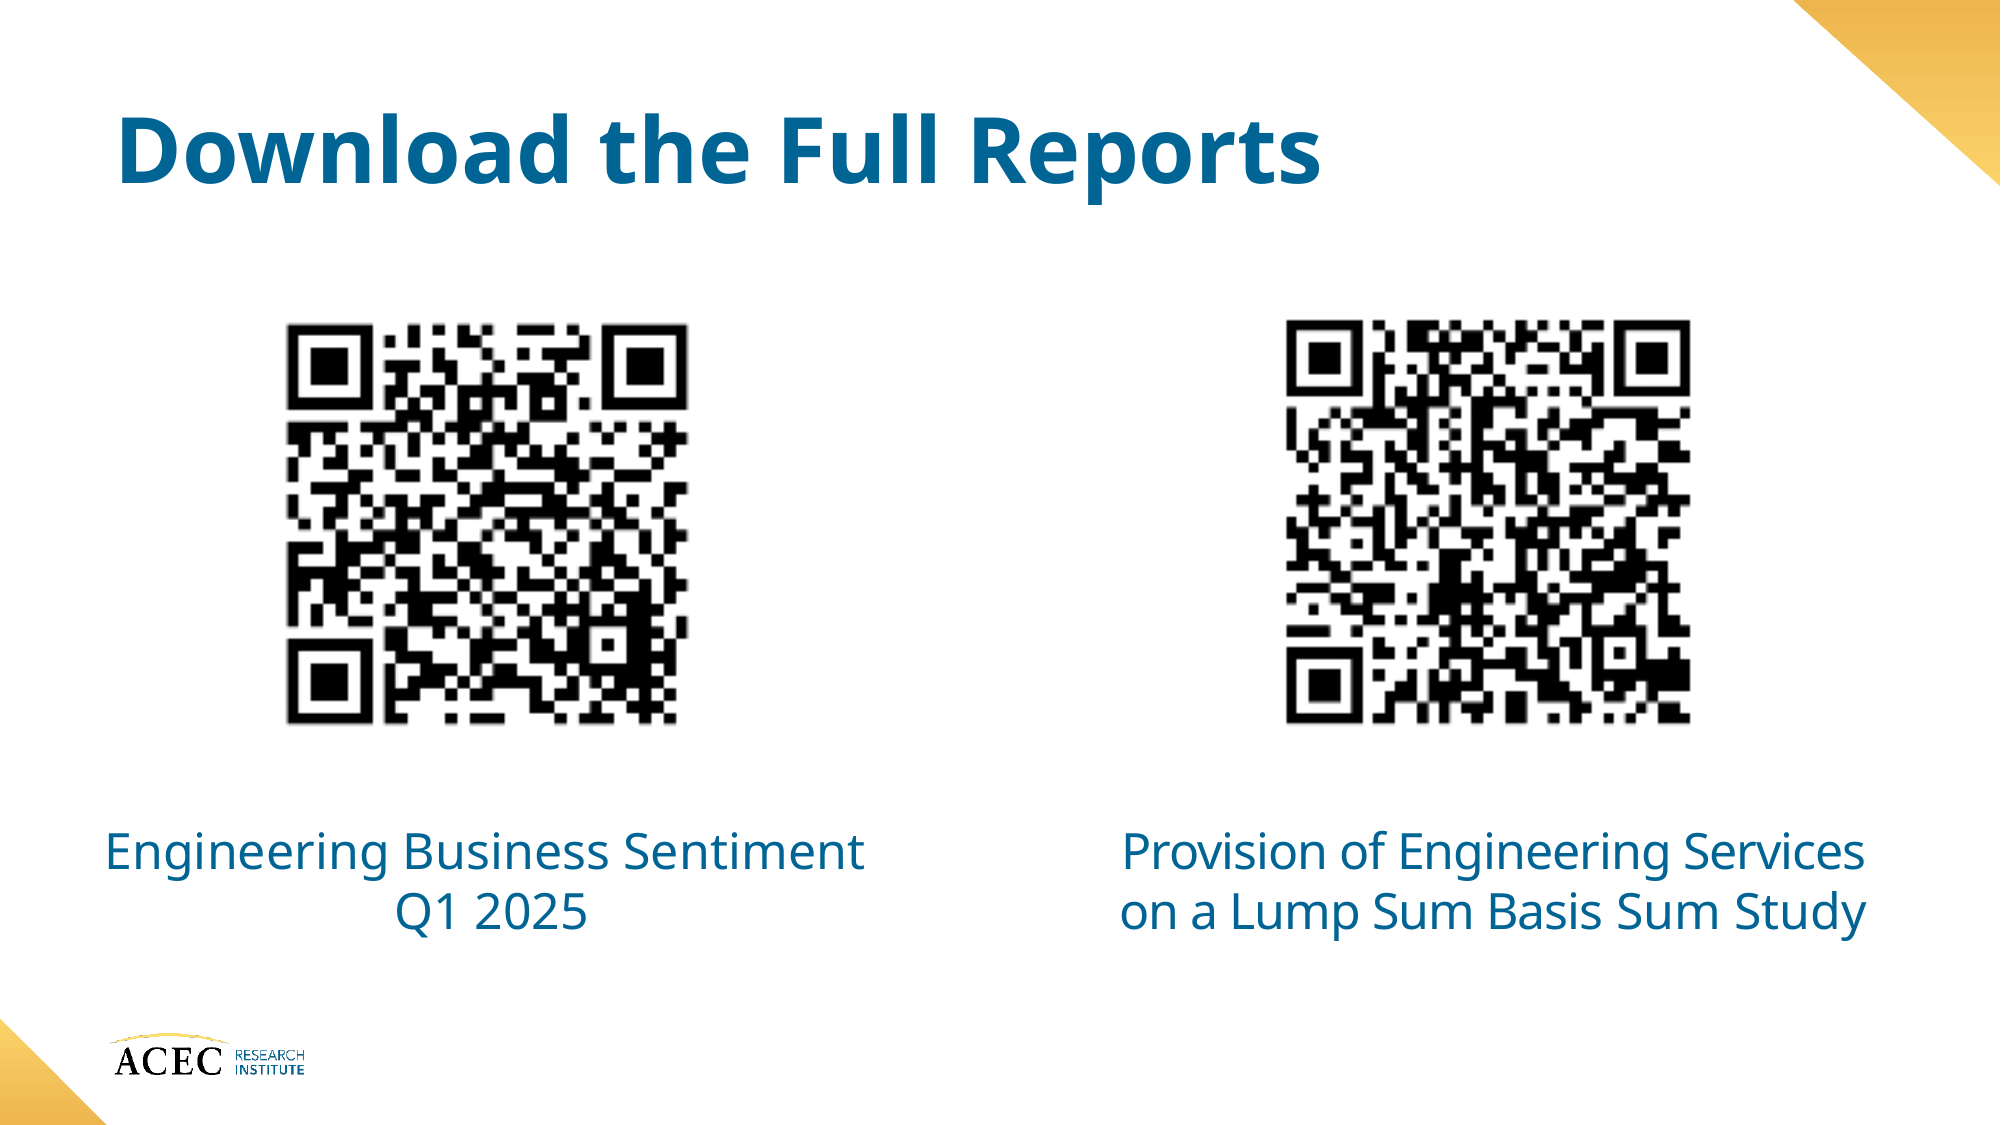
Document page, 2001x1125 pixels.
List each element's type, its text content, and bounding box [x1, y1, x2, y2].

text_box Provision of Engineering Services on a Lump Sum Basis Sum Study [1081, 793, 1906, 966]
text_box Engineering Business Sentiment Q1 2025 [62, 793, 922, 966]
title Download the Full Reports [99, 60, 1751, 233]
picture [1264, 291, 1722, 755]
picture [109, 1033, 304, 1075]
picture [248, 291, 736, 761]
